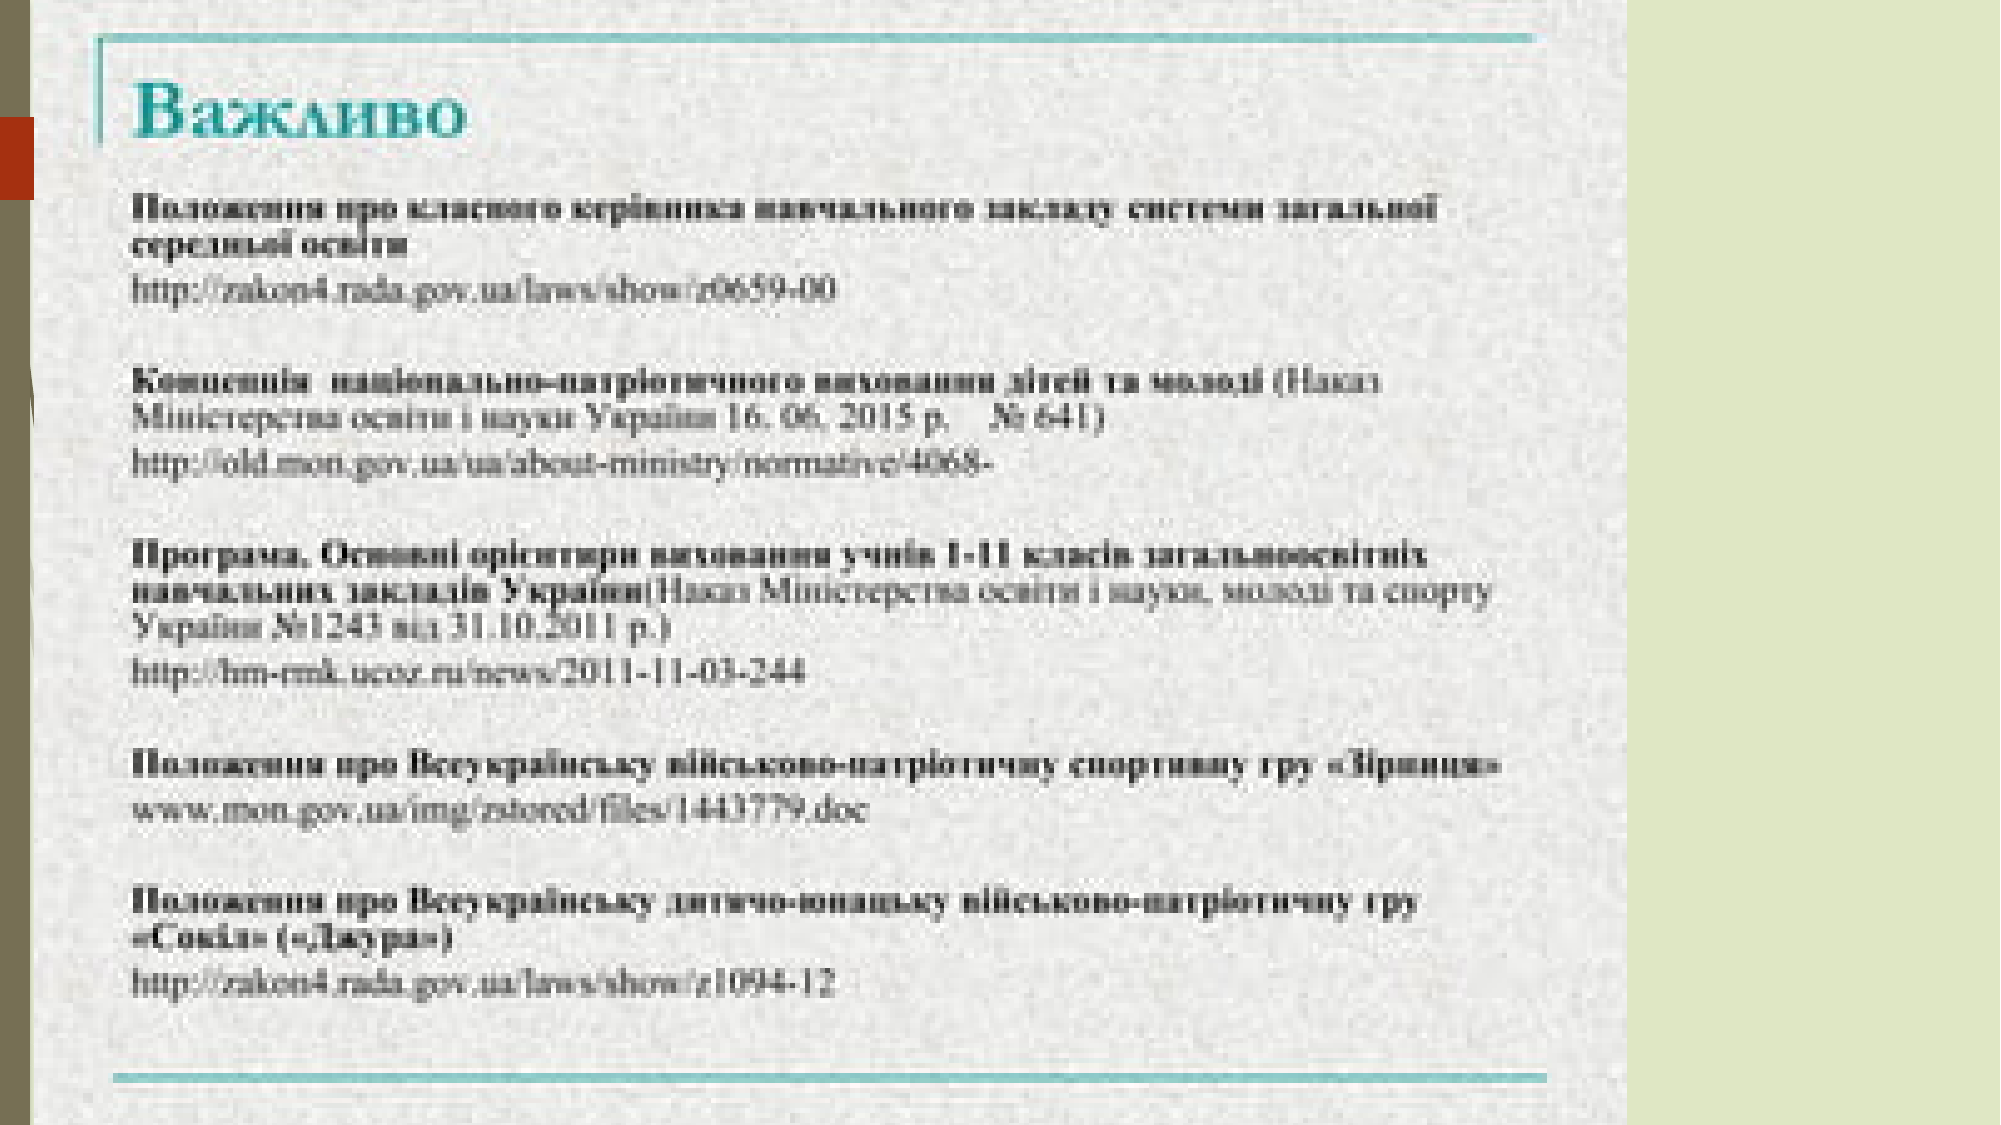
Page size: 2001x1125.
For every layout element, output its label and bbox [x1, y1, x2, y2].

picture [34, 0, 1628, 1125]
